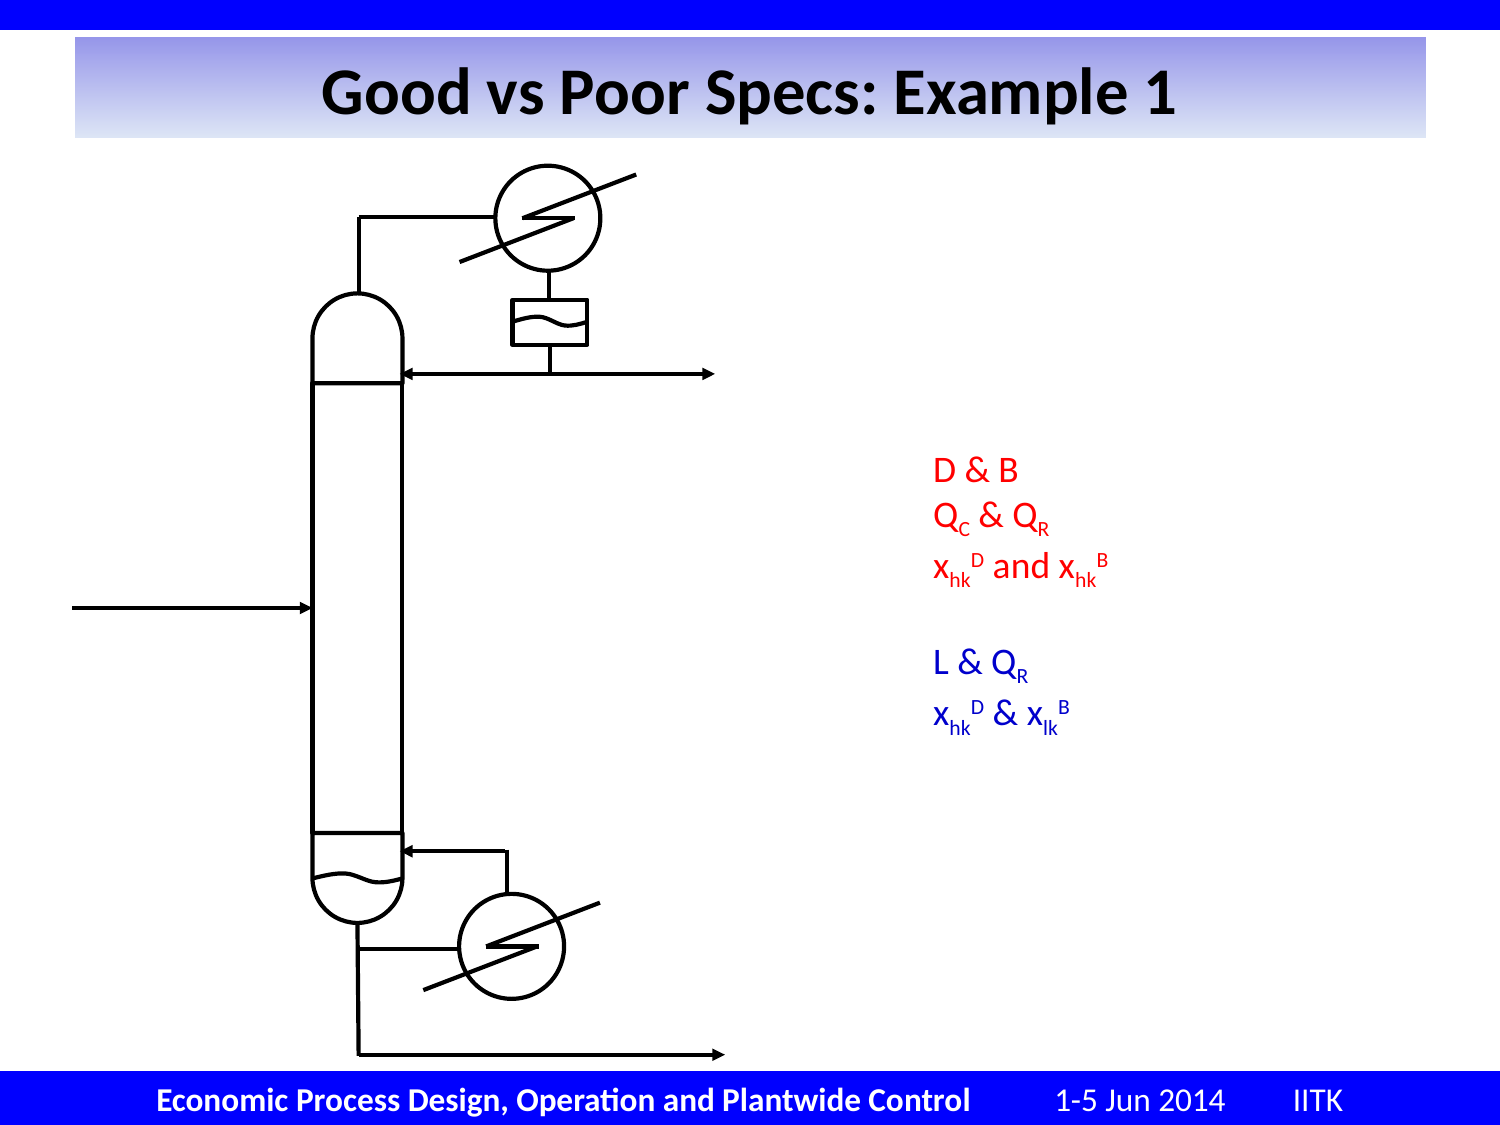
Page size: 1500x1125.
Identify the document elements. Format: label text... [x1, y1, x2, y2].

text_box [72, 165, 726, 1056]
text_box D & B QC & QR xhkD and xhkB L & QR xhkD & xlkB [918, 437, 1124, 747]
title Good vs Poor Specs: Example 1 [74, 37, 1425, 138]
